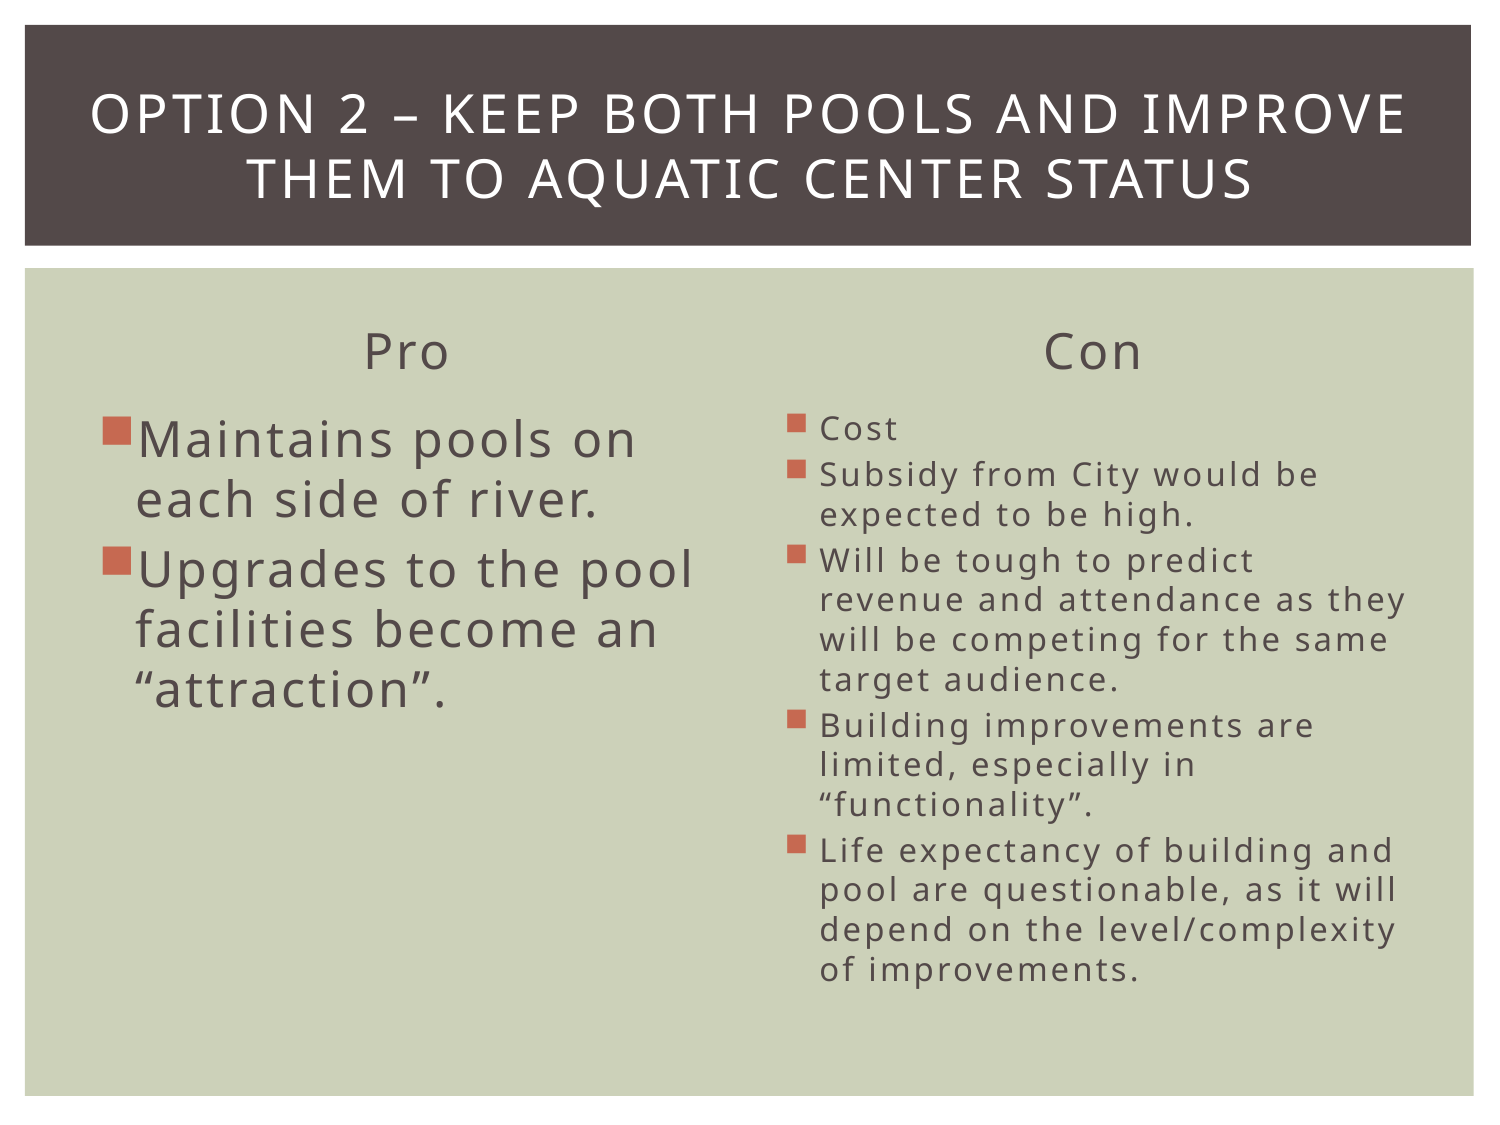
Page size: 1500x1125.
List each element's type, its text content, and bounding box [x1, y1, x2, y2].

list Pro [75, 282, 738, 388]
list Cost Subsidy from City would be expected to be high. Will be tough to predict revenue and attendance as they will be competing for the same target audience. Building improvements are limited, especially in “functionality”. Life expectancy of building and pool are questionable, as it will depend on the level/complexity of improvements. [761, 399, 1425, 1005]
list Maintains pools on each side of river. Upgrades to the pool facilities become an “attraction”. [75, 399, 738, 1005]
title Option 2 – Keep both pools and improve them to aquatic center status [62, 58, 1438, 232]
list Con [761, 282, 1425, 388]
